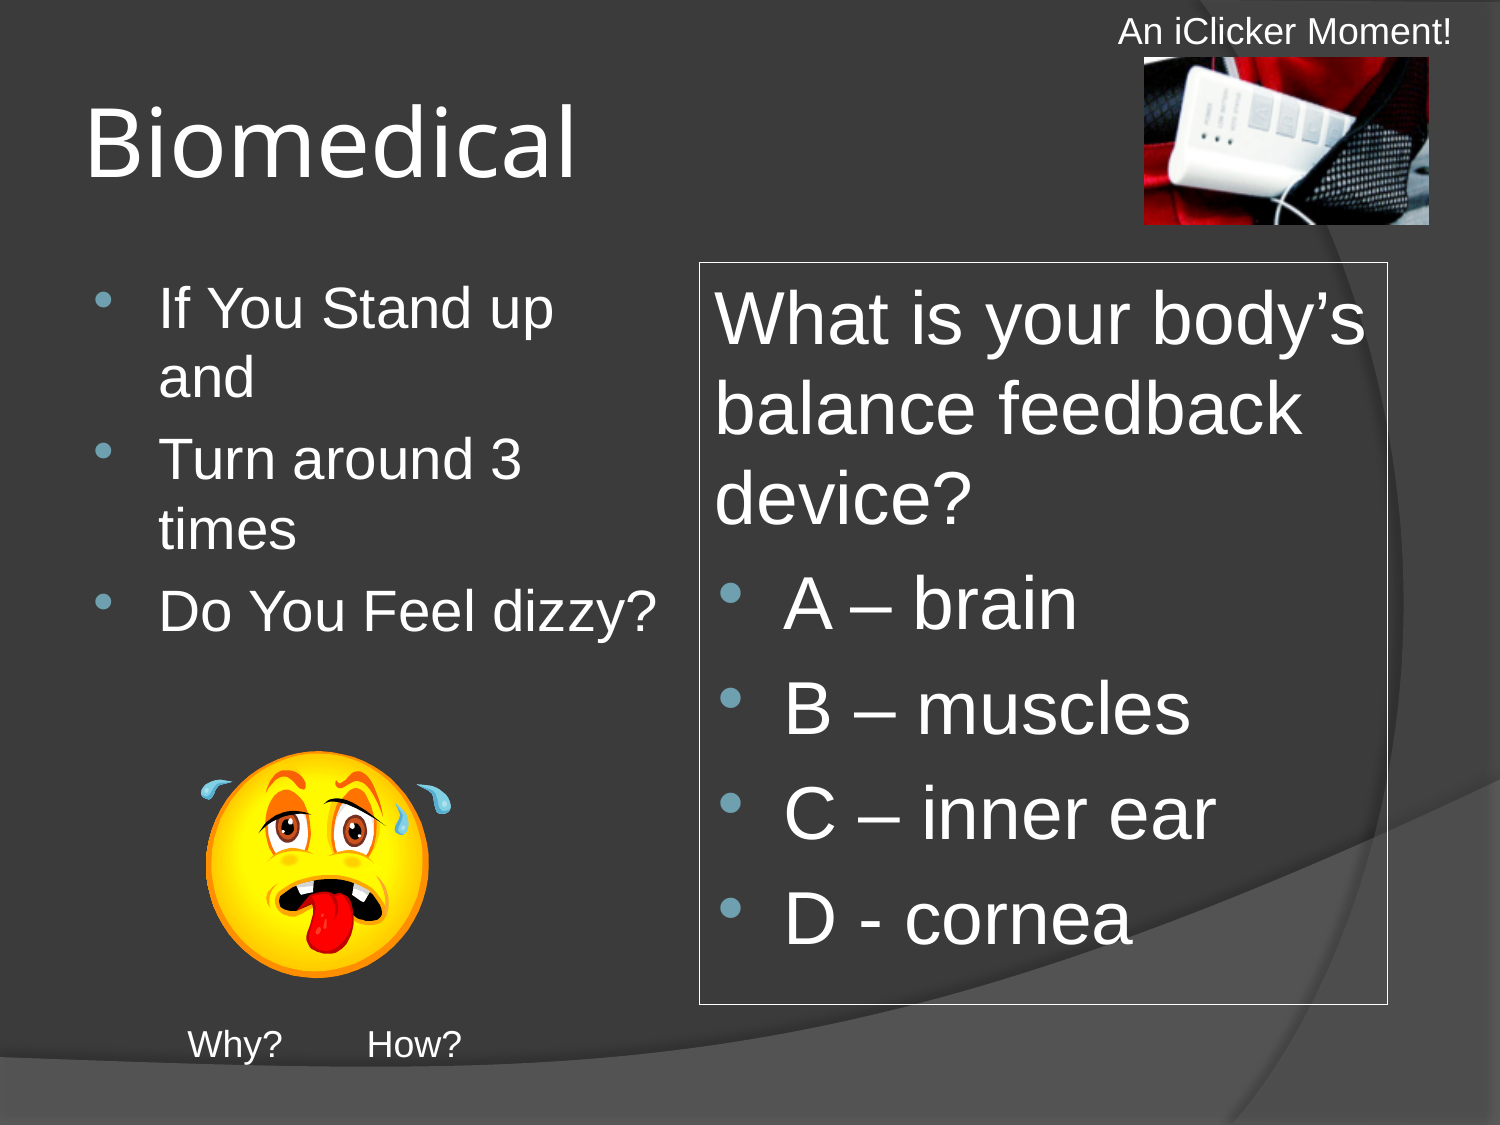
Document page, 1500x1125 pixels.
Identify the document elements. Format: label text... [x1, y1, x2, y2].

picture [199, 749, 452, 980]
title Biomedical [75, 45, 1116, 233]
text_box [1124, 0, 1447, 226]
list If You Stand up and Turn around 3 times Do You Feel dizzy? [75, 262, 675, 1005]
text_box Why? How? [87, 1012, 563, 1073]
list What is your body’s balance feedback device? A – brain B – muscles C – inner ear D - cornea [699, 262, 1388, 1005]
